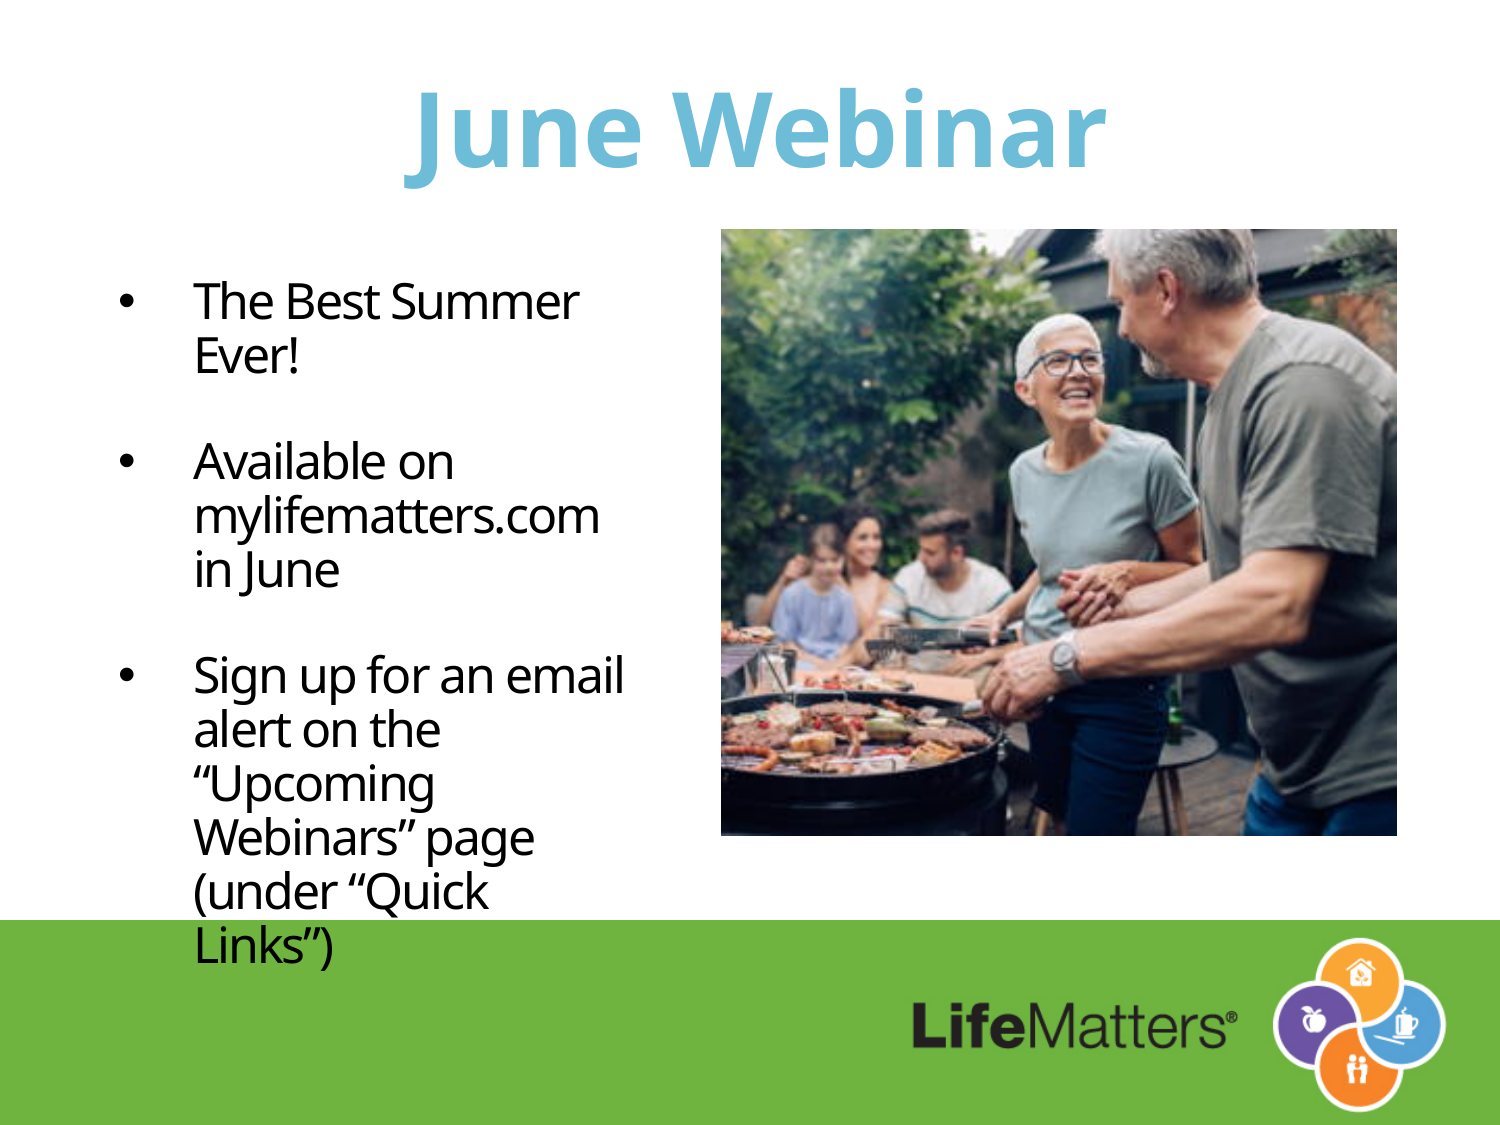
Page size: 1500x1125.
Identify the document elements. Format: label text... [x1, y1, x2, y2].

text_box The Best Summer Ever! Available on mylifematters.com in June Sign up for an email alert on the “Upcoming Webinars” page (under “Quick Links”) [103, 268, 642, 748]
picture [0, 229, 1500, 1125]
text_box June Webinar [0, 0, 1500, 269]
